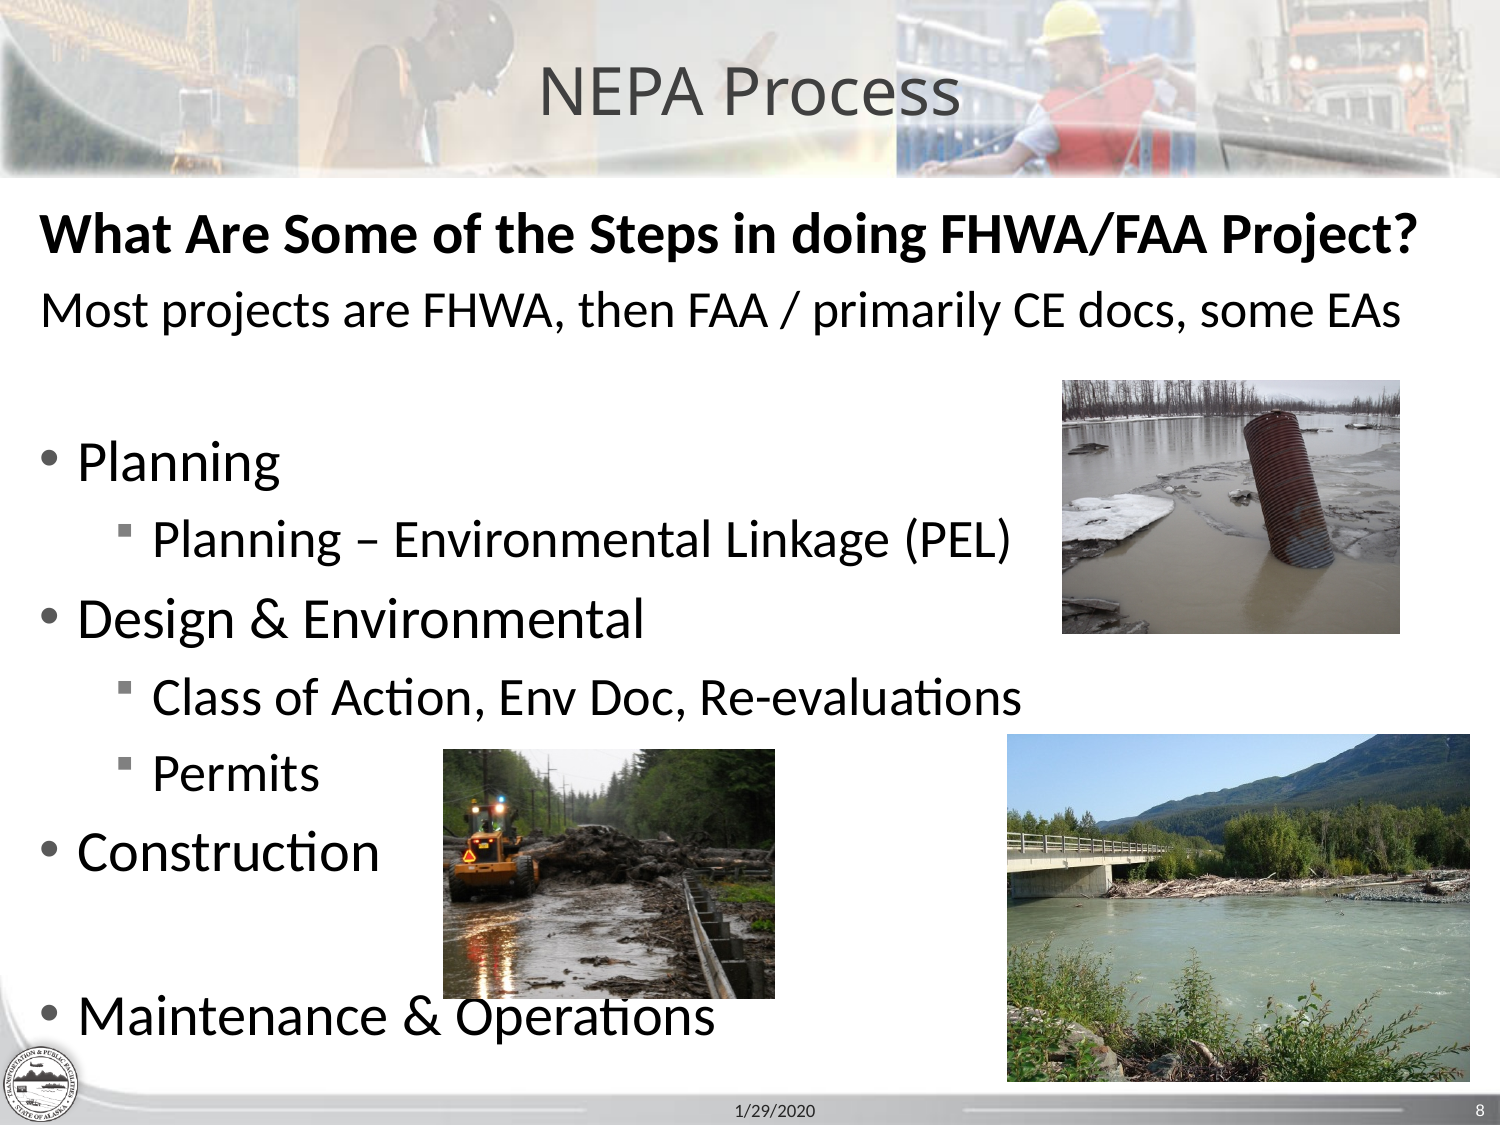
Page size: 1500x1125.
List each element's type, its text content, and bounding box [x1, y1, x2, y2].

picture [1062, 380, 1401, 634]
picture [443, 749, 776, 999]
picture [0, 734, 1500, 1125]
text_box 1/29/2020 [587, 1094, 963, 1125]
title NEPA Process [0, 0, 1500, 179]
list What Are Some of the Steps in doing FHWA/FAA Project? Most projects are FHWA, then FAA / primarily CE docs, some EAs Planning Planning – Environmental Linkage (PEL) Design & Environmental Class of Action, Env Doc, Re-evaluations Permits Construction Maintenance & Operations [24, 187, 1475, 1075]
